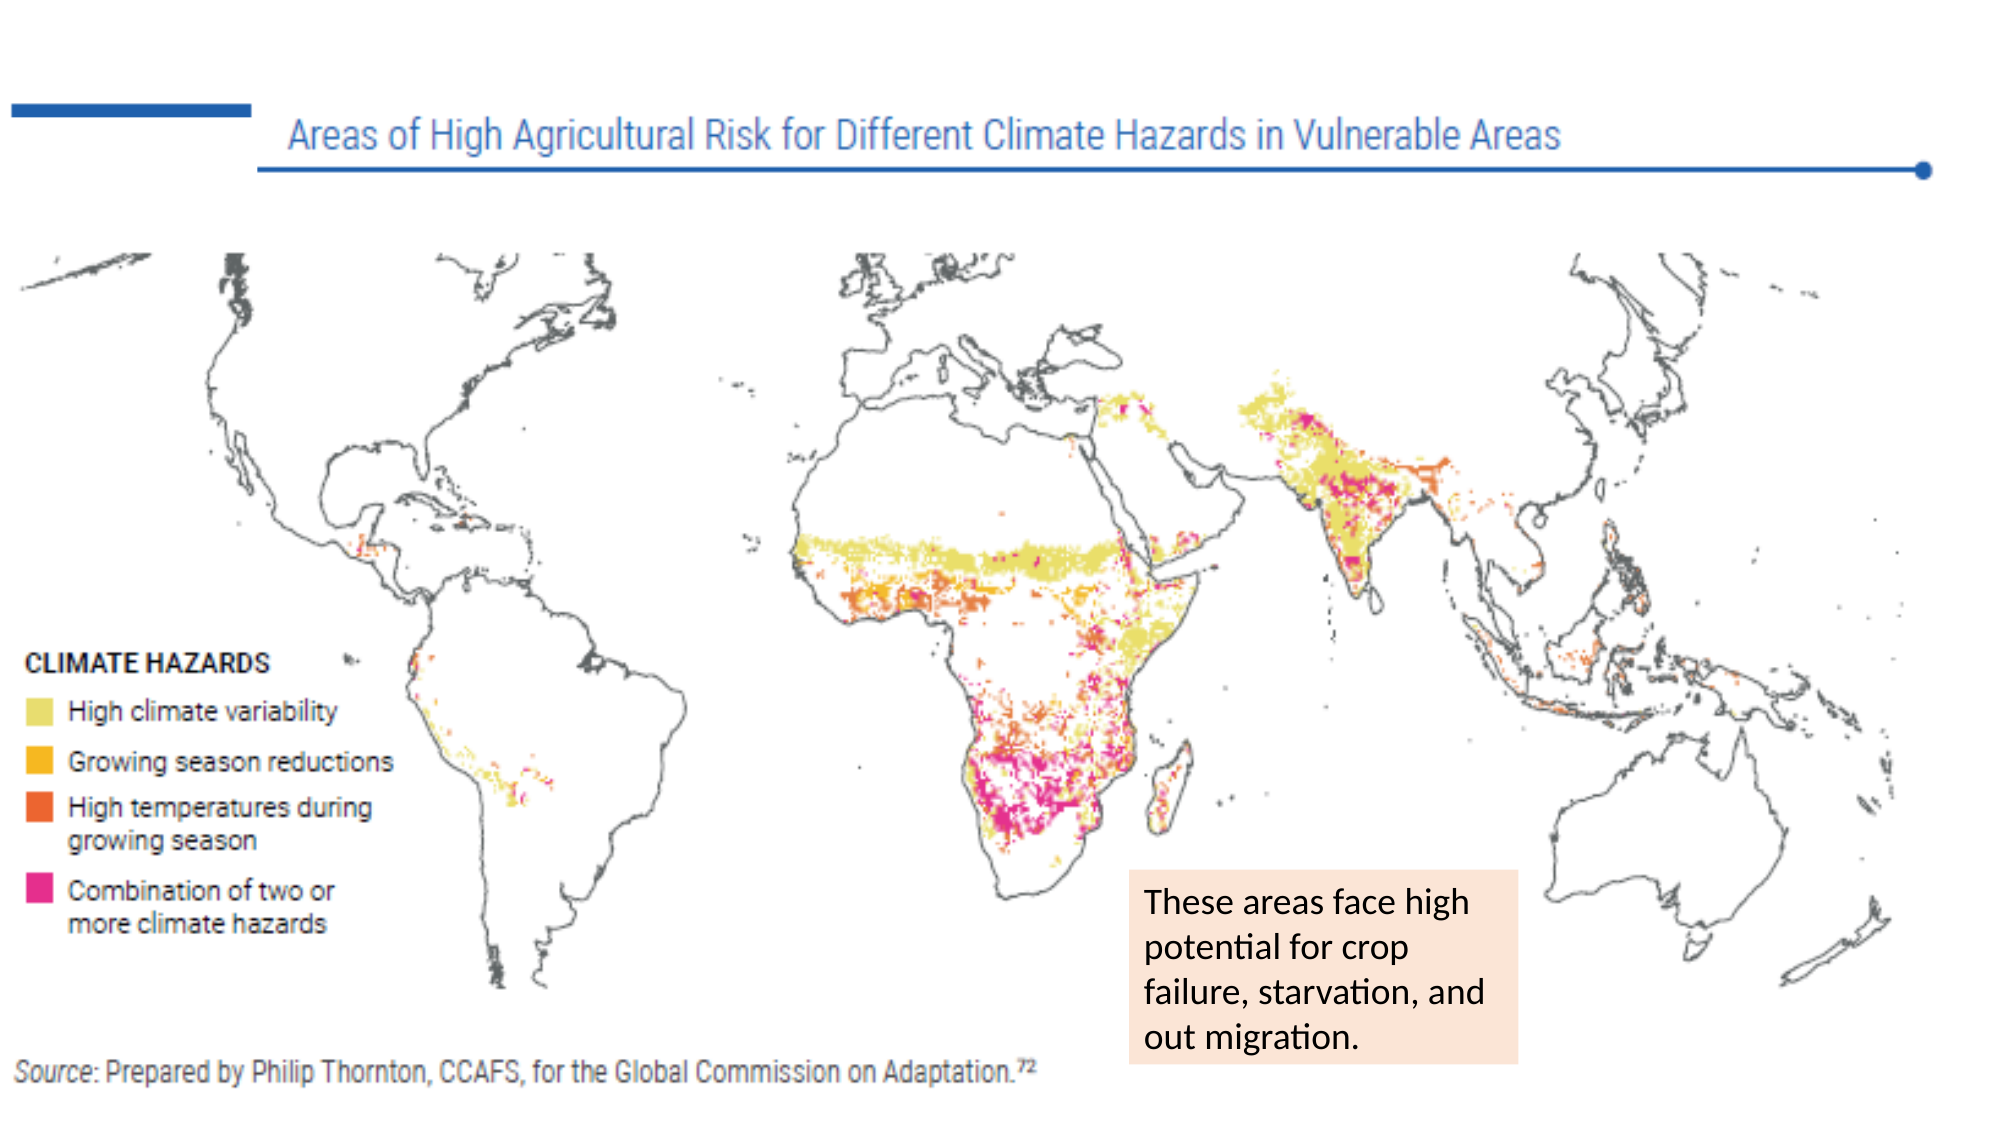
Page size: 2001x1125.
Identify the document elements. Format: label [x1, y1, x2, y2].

picture [0, 92, 1953, 1106]
